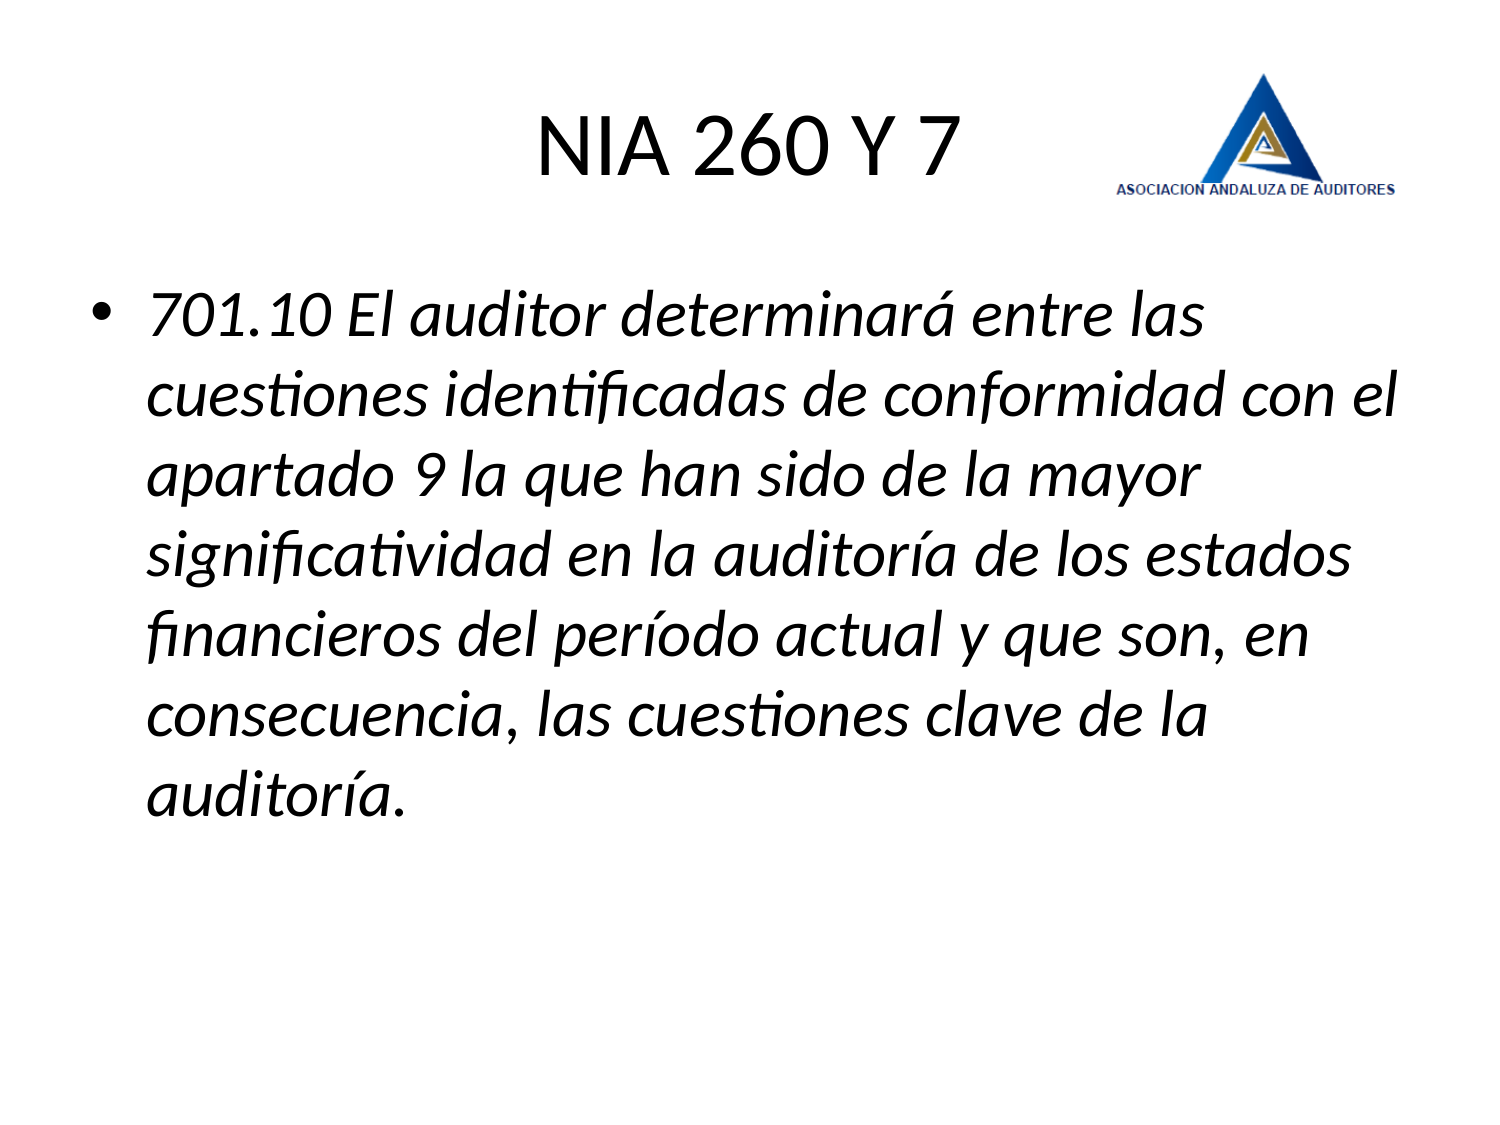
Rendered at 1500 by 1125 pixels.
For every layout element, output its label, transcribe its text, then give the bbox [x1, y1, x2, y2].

title NIA 260 Y 7 [75, 45, 1425, 233]
picture [1092, 27, 1436, 222]
list 701.10 El auditor determinará entre las cuestiones identificadas de conformidad con el apartado 9 la que han sido de la mayor significatividad en la auditoría de los estados financieros del período actual y que son, en consecuencia, las cuestiones clave de la auditoría. [75, 262, 1425, 1005]
